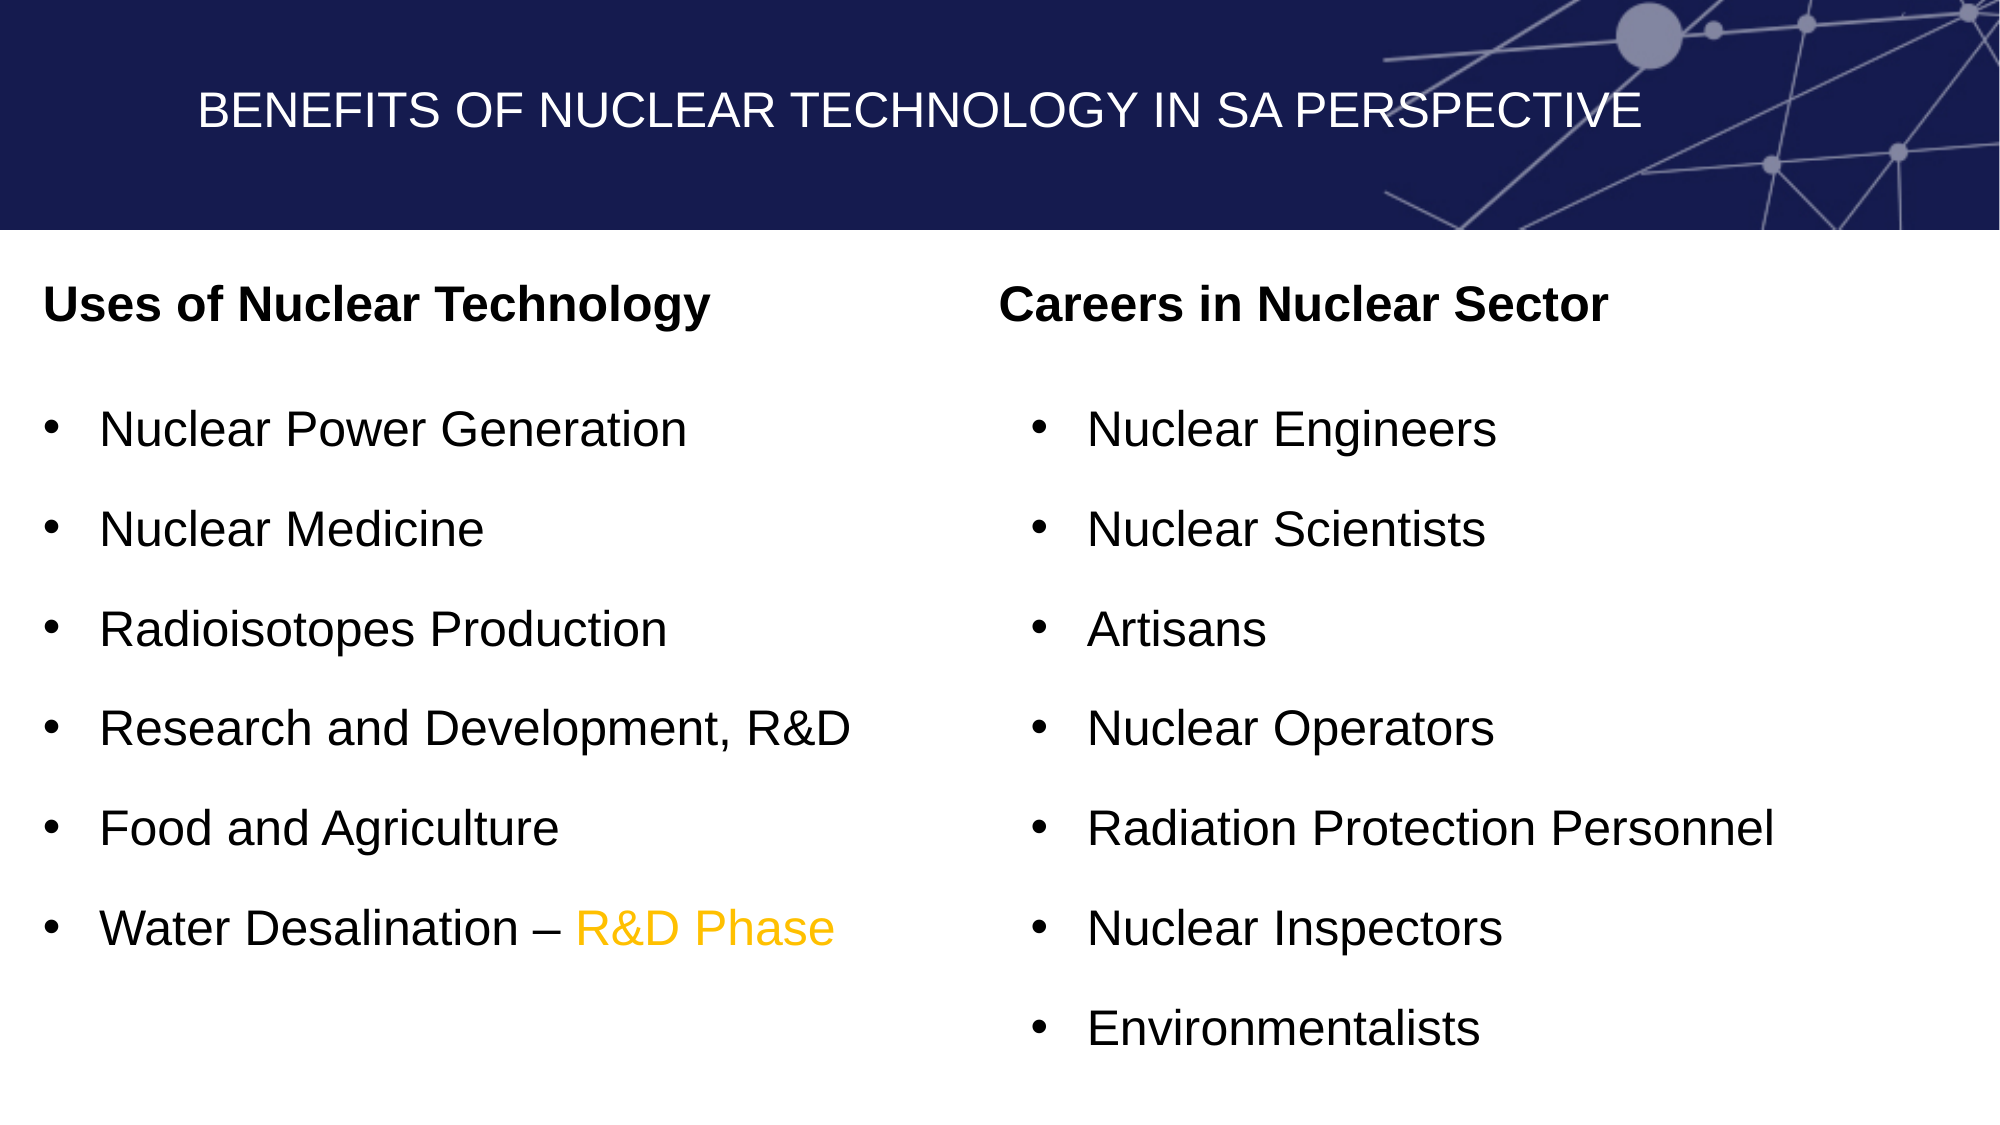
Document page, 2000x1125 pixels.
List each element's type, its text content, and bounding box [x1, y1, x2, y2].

list Nuclear Power Generation Nuclear Medicine Radioisotopes Production Research and Development, R&D Food and Agriculture Water Desalination – R&D Phase [27, 358, 914, 1069]
list Careers in Nuclear Sector [983, 233, 1867, 339]
list Nuclear Engineers Nuclear Scientists Artisans Nuclear Operators Radiation Protection Personnel Nuclear Inspectors Environmentalists [1015, 358, 1900, 1069]
list Benefits of nuclear technology IN sa perspective [52, 69, 1789, 162]
list Uses of Nuclear Technology [27, 233, 912, 339]
picture [0, 0, 2000, 230]
